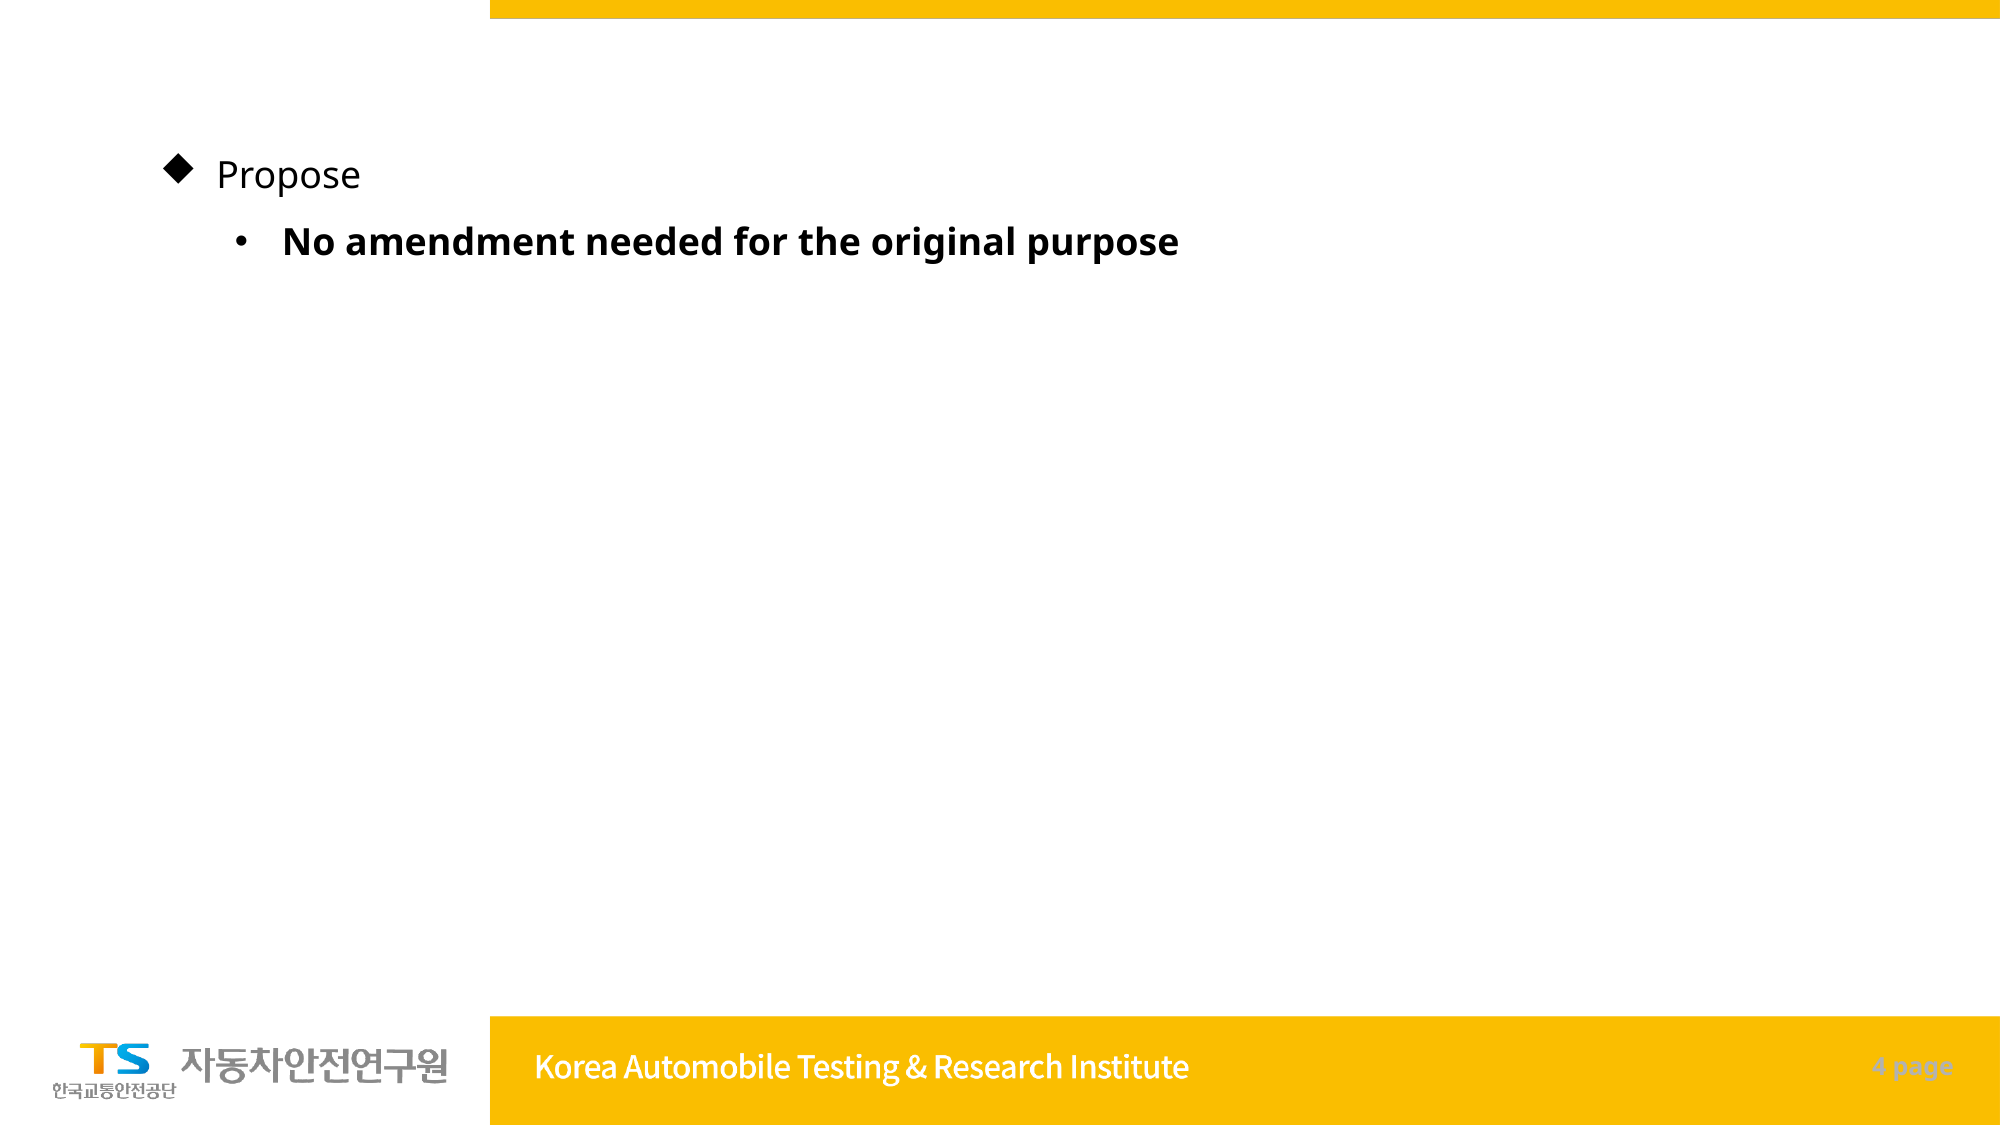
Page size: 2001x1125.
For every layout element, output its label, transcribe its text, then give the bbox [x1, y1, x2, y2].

text_box Propose No amendment needed for the original purpose [145, 120, 1898, 271]
slide_number 4 page [1742, 1037, 1969, 1098]
picture [0, 0, 2000, 1125]
